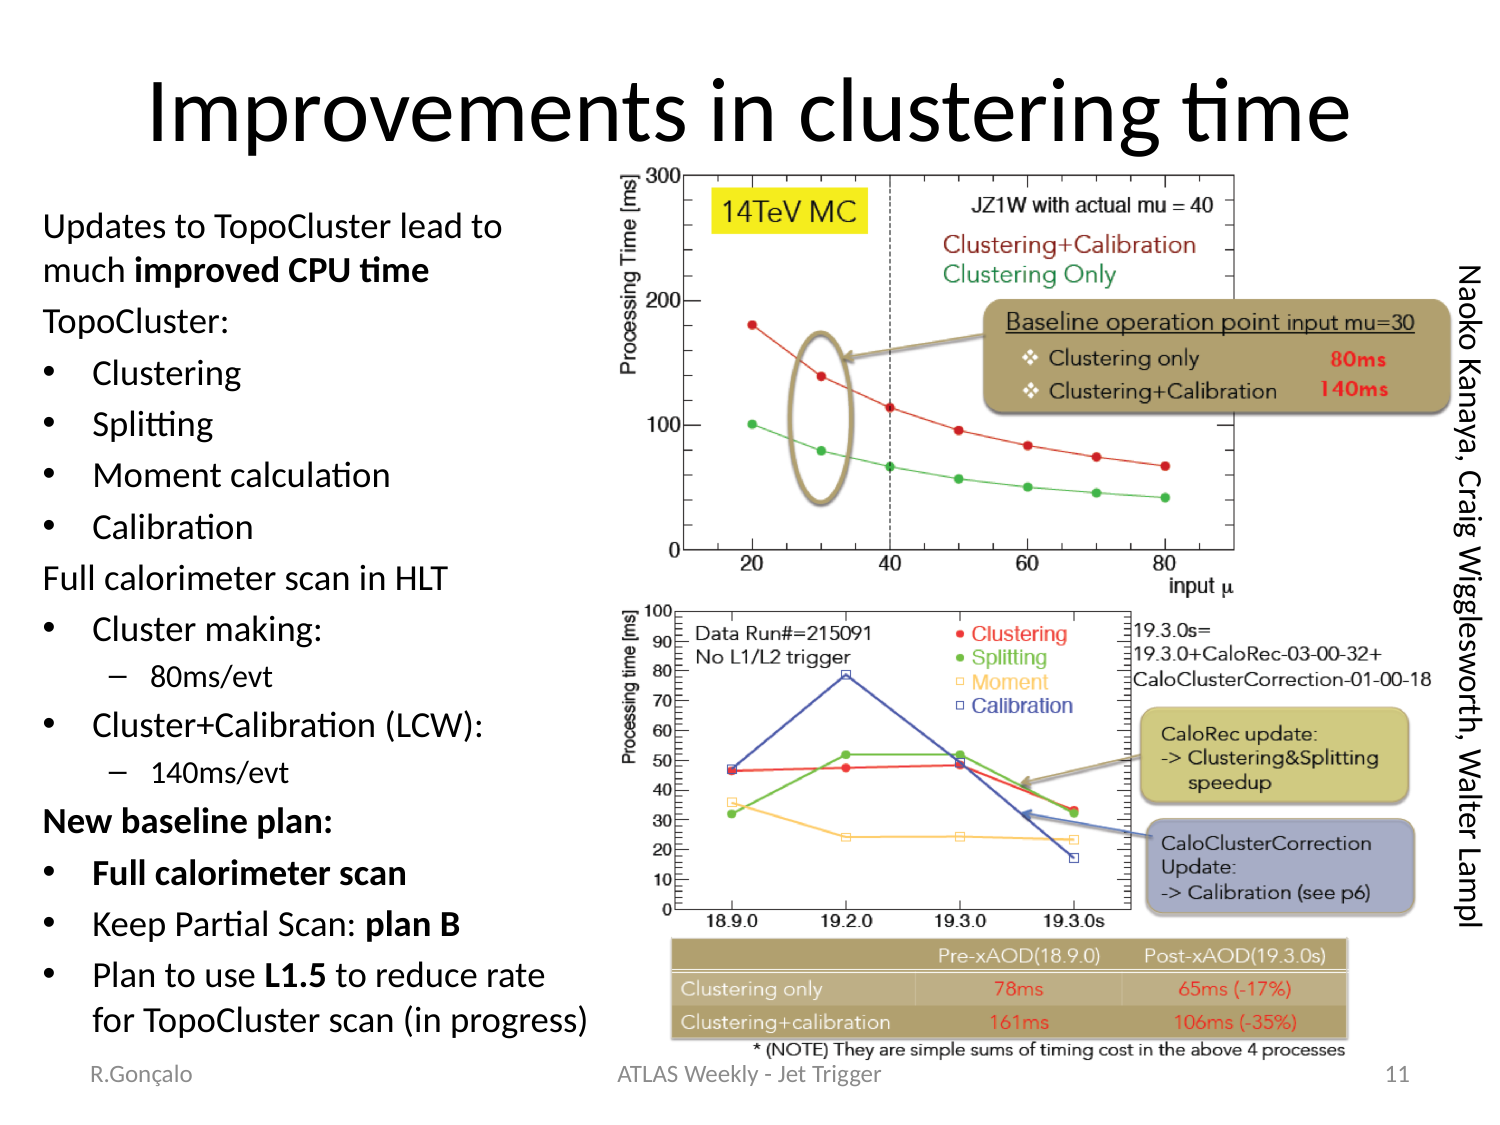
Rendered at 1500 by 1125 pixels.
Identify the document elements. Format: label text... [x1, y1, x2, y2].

list Updates to TopoCluster lead to much improved CPU time TopoCluster: Clustering Splitting Moment calculation Calibration Full calorimeter scan in HLT Cluster making: 80ms/evt Cluster+Calibration (LCW): 140ms/evt New baseline plan: Full calorimeter scan Keep Partial Scan: plan B Plan to use L1.5 to reduce rate for TopoCluster scan (in progress) [27, 194, 609, 1075]
footer ATLAS Weekly - Jet Trigger [512, 1042, 988, 1103]
slide_number R.Gonçalo [75, 1042, 425, 1103]
title Improvements in clustering time [75, 36, 1425, 173]
slide_number 11 [1074, 1073, 1425, 1103]
text_box Naoko Kanaya, Craig Wigglesworth, Walter Lampl [1446, 249, 1500, 1039]
picture [608, 160, 1462, 1066]
